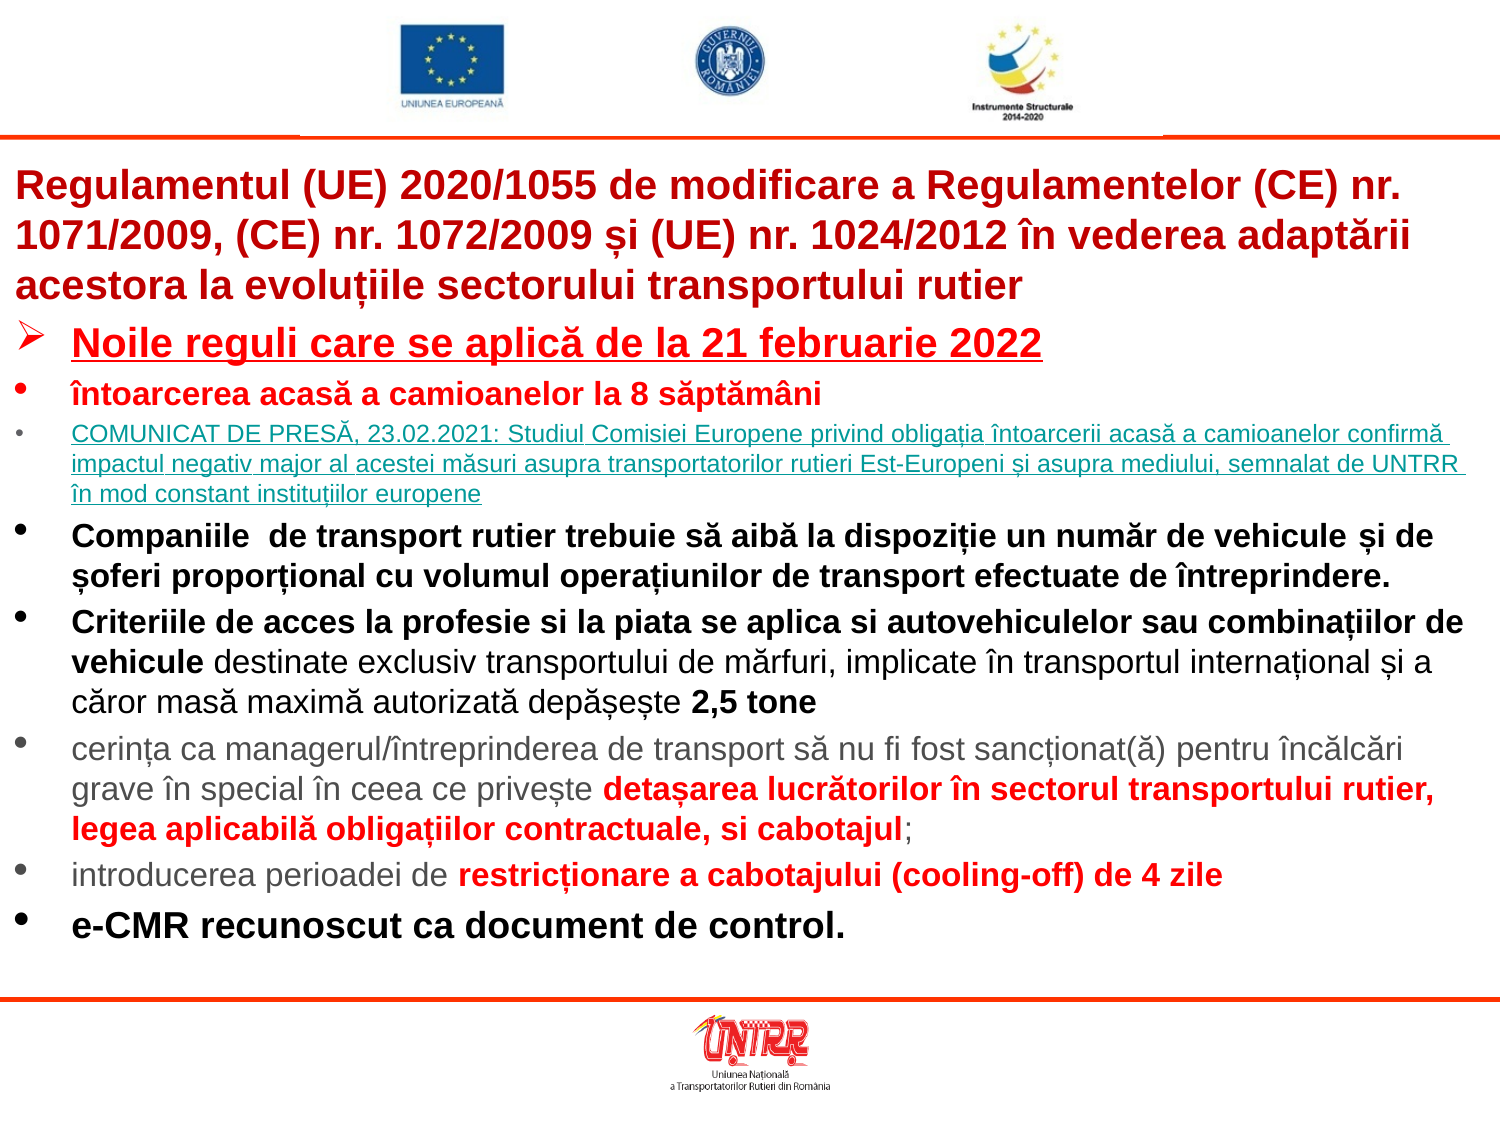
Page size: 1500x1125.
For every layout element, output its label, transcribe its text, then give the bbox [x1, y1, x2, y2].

picture [655, 1011, 857, 1099]
list Regulamentul (UE) 2020/1055 de modificare a Regulamentelor (CE) nr. 1071/2009, (CE) nr. 1072/2009 și (UE) nr. 1024/2012 în vederea adaptării acestora la evoluțiile sectorului transportului rutier Noile reguli care se aplică de la 21 februarie 2022 întoarcerea acasă a camioanelor la 8 săptămâni COMUNICAT DE PRESĂ, 23.02.2021: Studiul Comisiei Europene privind obligația întoarcerii acasă a camioanelor confirmă impactul negativ major al acestei măsuri asupra transportatorilor rutieri Est-Europeni și asupra mediului, semnalat de UNTRR în mod constant instituțiilor europene Companiile de transport rutier trebuie să aibă la dispoziție un număr de vehicule și de șoferi proporțional cu volumul operațiunilor de transport efectuate de întreprindere. Criteriile de acces la profesie si la piata se aplica si autovehiculelor sau combinațiilor de vehicule destinate exclusiv transportului de mărfuri, implicate în transportul internațional și a căror masă maximă autorizată depășește 2,5 tone cerința ca managerul/întreprinderea de transport să nu fi fost sancționat(ă) pentru încălcări grave în special în ceea ce privește detașarea lucrătorilor în sectorul transportului rutier, legea aplicabilă obligațiilor contractuale, si cabotajul; introducerea perioadei de restricționare a cabotajului (cooling-off) de 4 zile e-CMR recunoscut ca document de control. [0, 149, 1488, 934]
picture [300, 0, 1163, 136]
